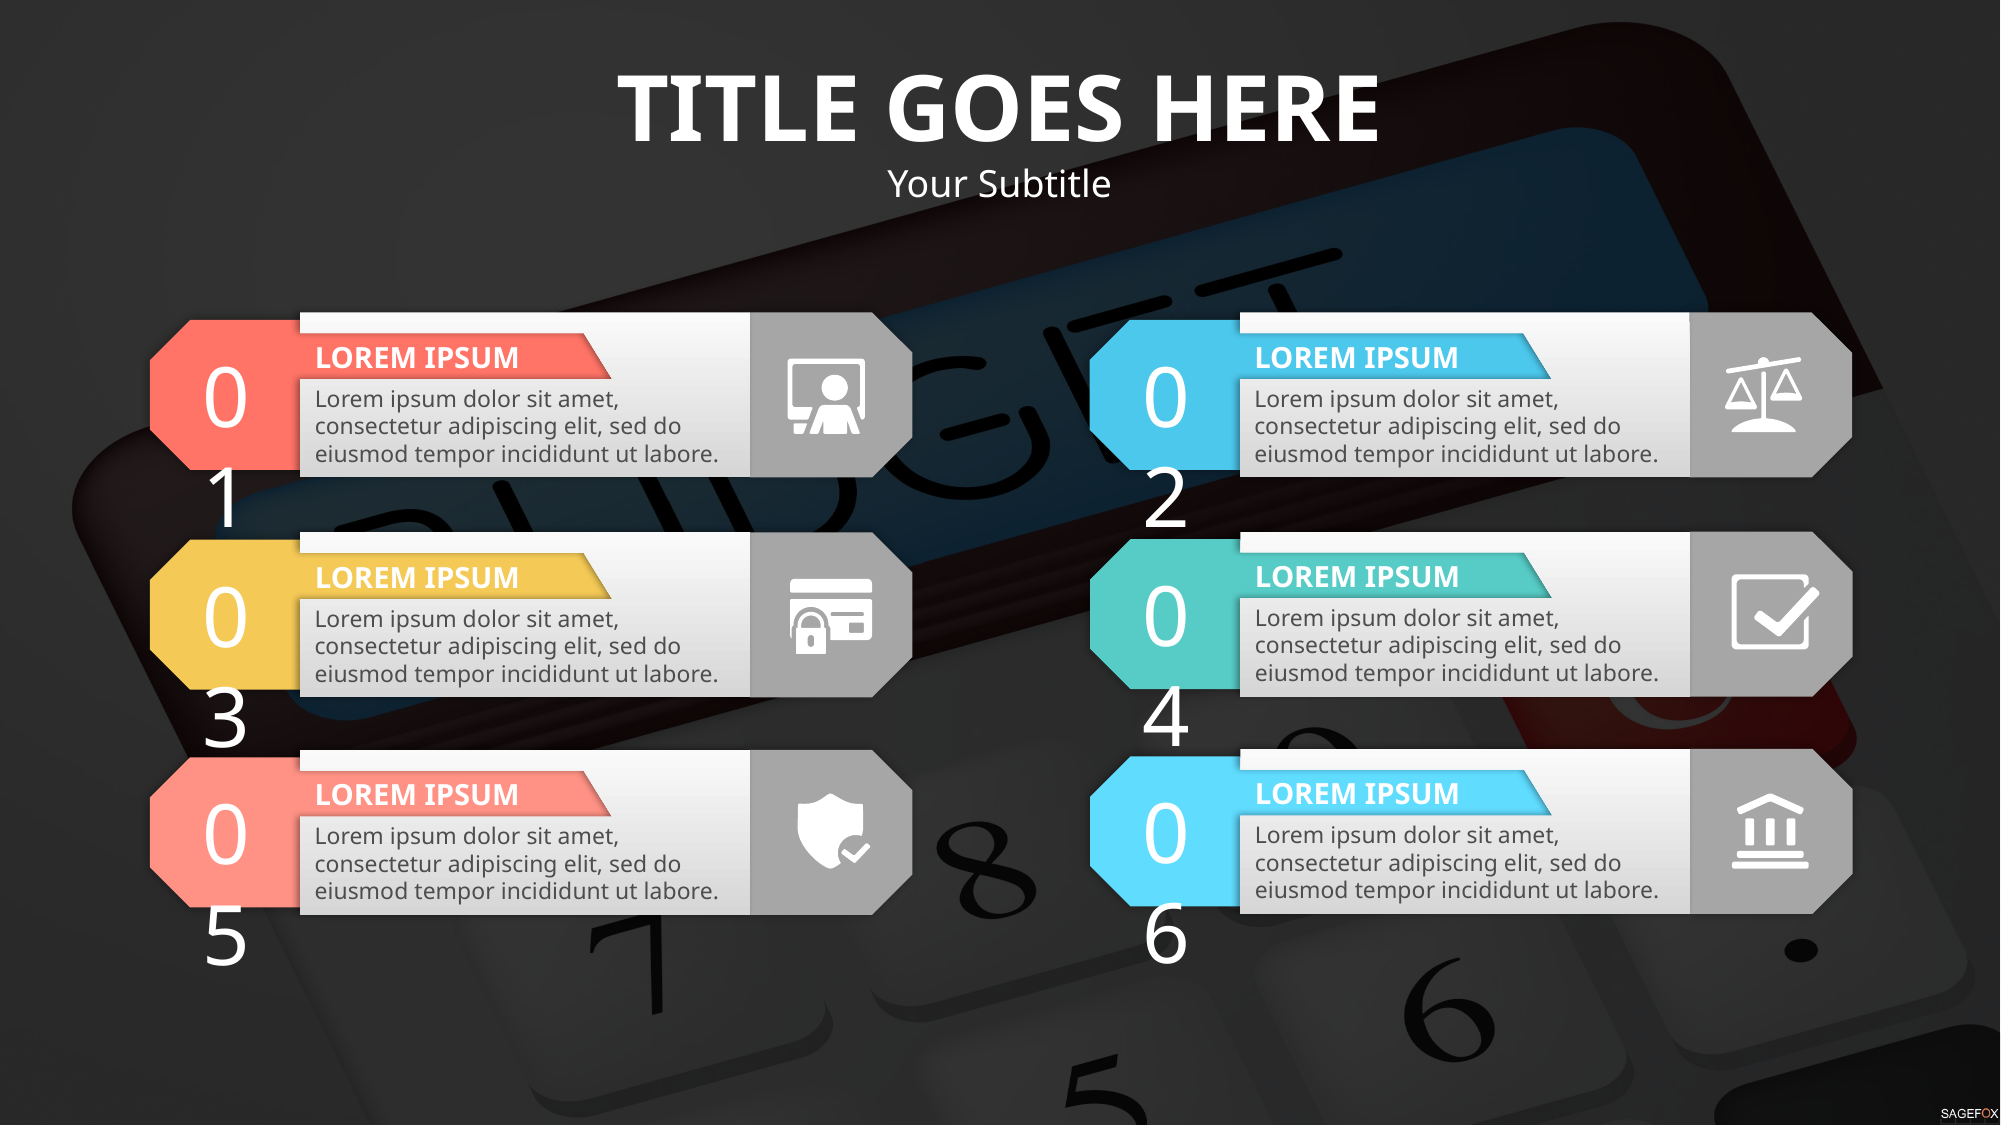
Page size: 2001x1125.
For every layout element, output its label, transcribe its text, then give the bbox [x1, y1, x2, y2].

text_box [1240, 748, 1853, 914]
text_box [149, 757, 299, 908]
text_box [1725, 357, 1803, 433]
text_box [1239, 312, 1853, 478]
text_box TITLE GOES HERE Your Subtitle [548, 42, 1452, 212]
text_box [149, 319, 299, 470]
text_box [1731, 793, 1809, 869]
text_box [299, 312, 913, 478]
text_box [787, 358, 865, 434]
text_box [149, 539, 299, 690]
picture [0, 0, 2001, 1125]
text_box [797, 793, 871, 869]
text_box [1089, 319, 1239, 470]
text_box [790, 578, 872, 654]
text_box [1090, 756, 1240, 907]
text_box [1090, 539, 1240, 690]
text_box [299, 749, 913, 915]
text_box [1731, 574, 1820, 650]
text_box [299, 532, 913, 698]
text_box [1240, 531, 1853, 697]
